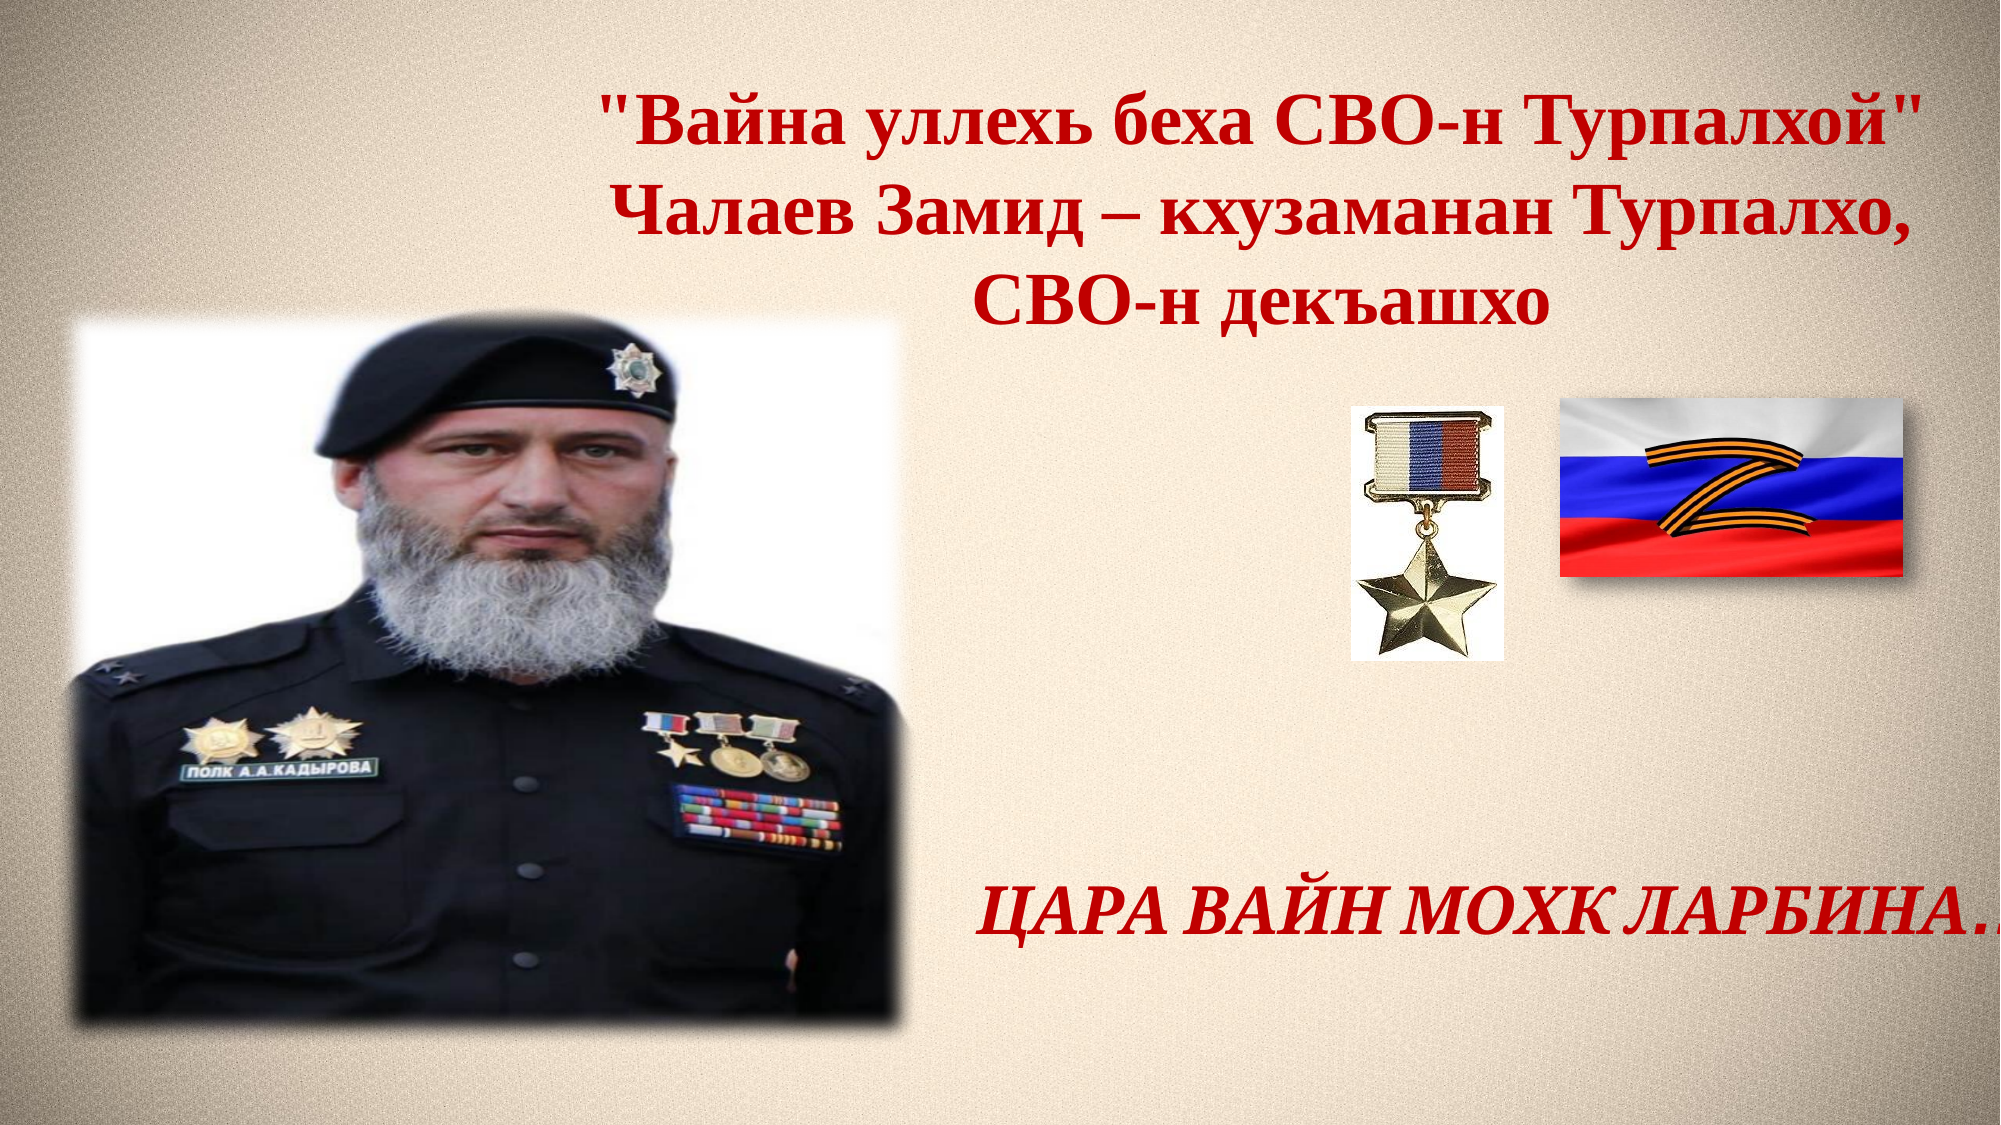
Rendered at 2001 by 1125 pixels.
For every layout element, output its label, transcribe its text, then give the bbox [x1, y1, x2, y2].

text_box ЦАРА ВАЙН МОХК ЛАРБИНА… [975, 862, 2000, 949]
picture [0, 0, 2000, 1125]
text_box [1351, 386, 1946, 661]
title "Вайна уллехь беха СВО-н Турпалхой" Чалаев Замид – кхузаманан Турпалхо, СВО-н декъашхо [562, 58, 1962, 340]
